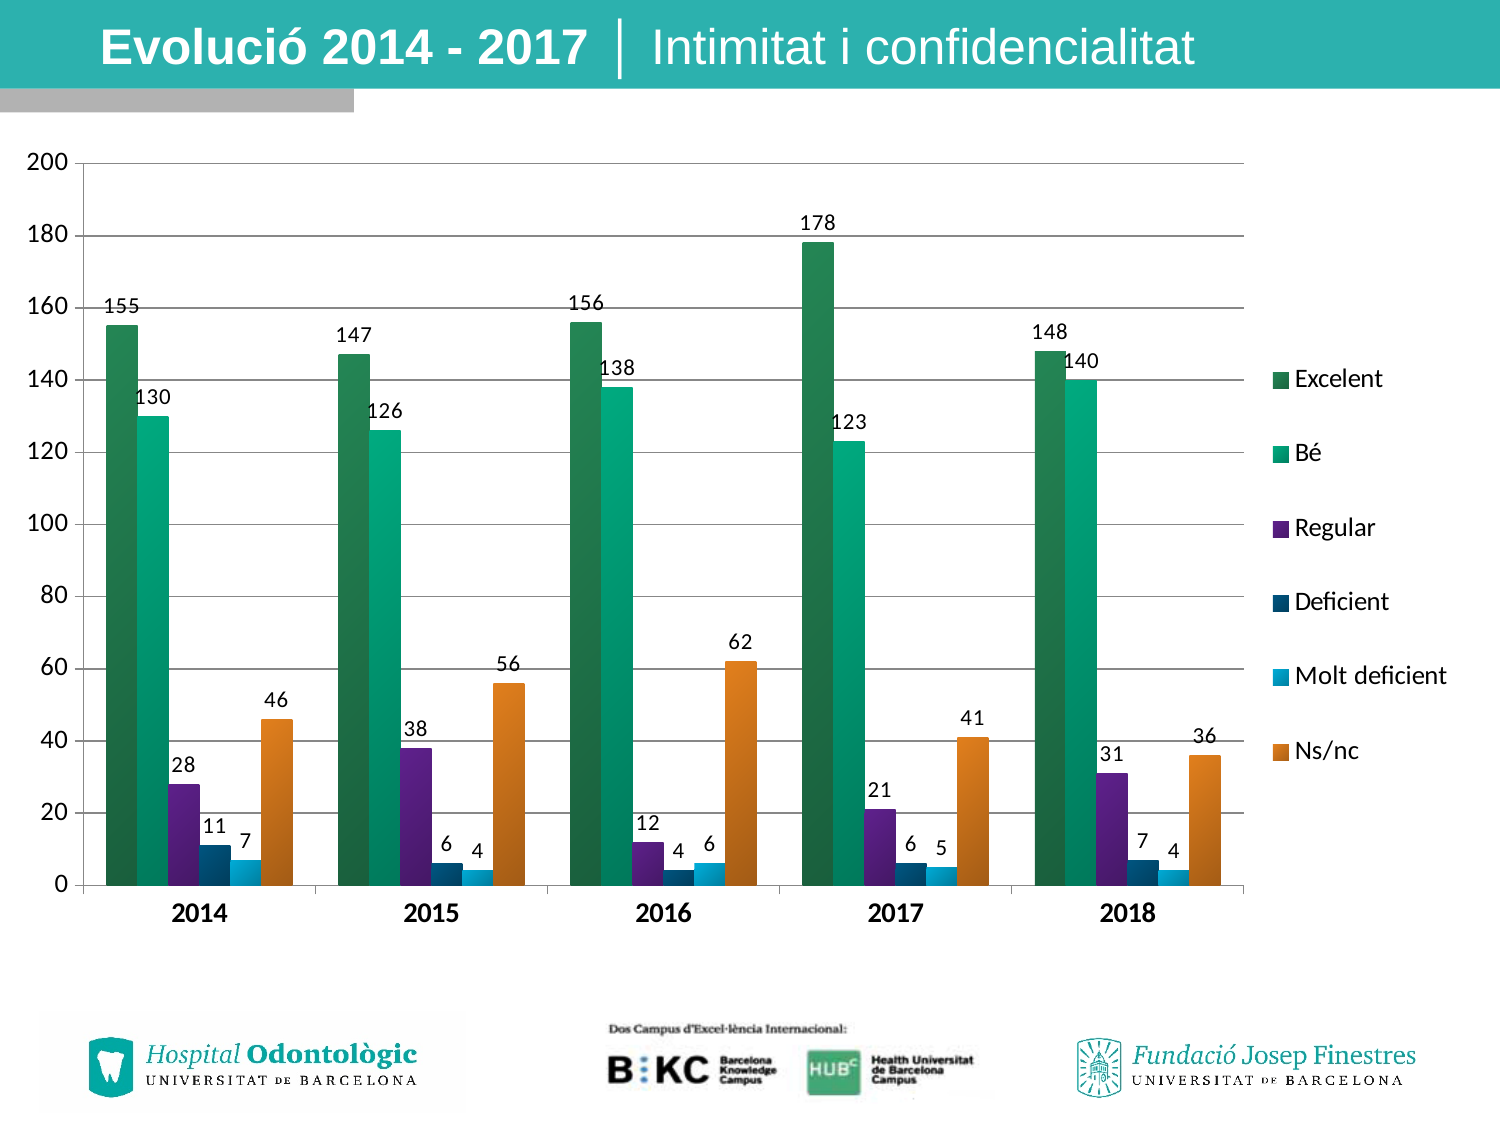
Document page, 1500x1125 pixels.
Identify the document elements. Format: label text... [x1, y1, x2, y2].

picture [1033, 999, 1459, 1125]
picture [589, 1008, 995, 1104]
title Evolució 2014 - 2017 │ Intimitat i confidencialitat [99, 0, 1475, 89]
picture [39, 1011, 466, 1113]
chart [8, 137, 1500, 969]
